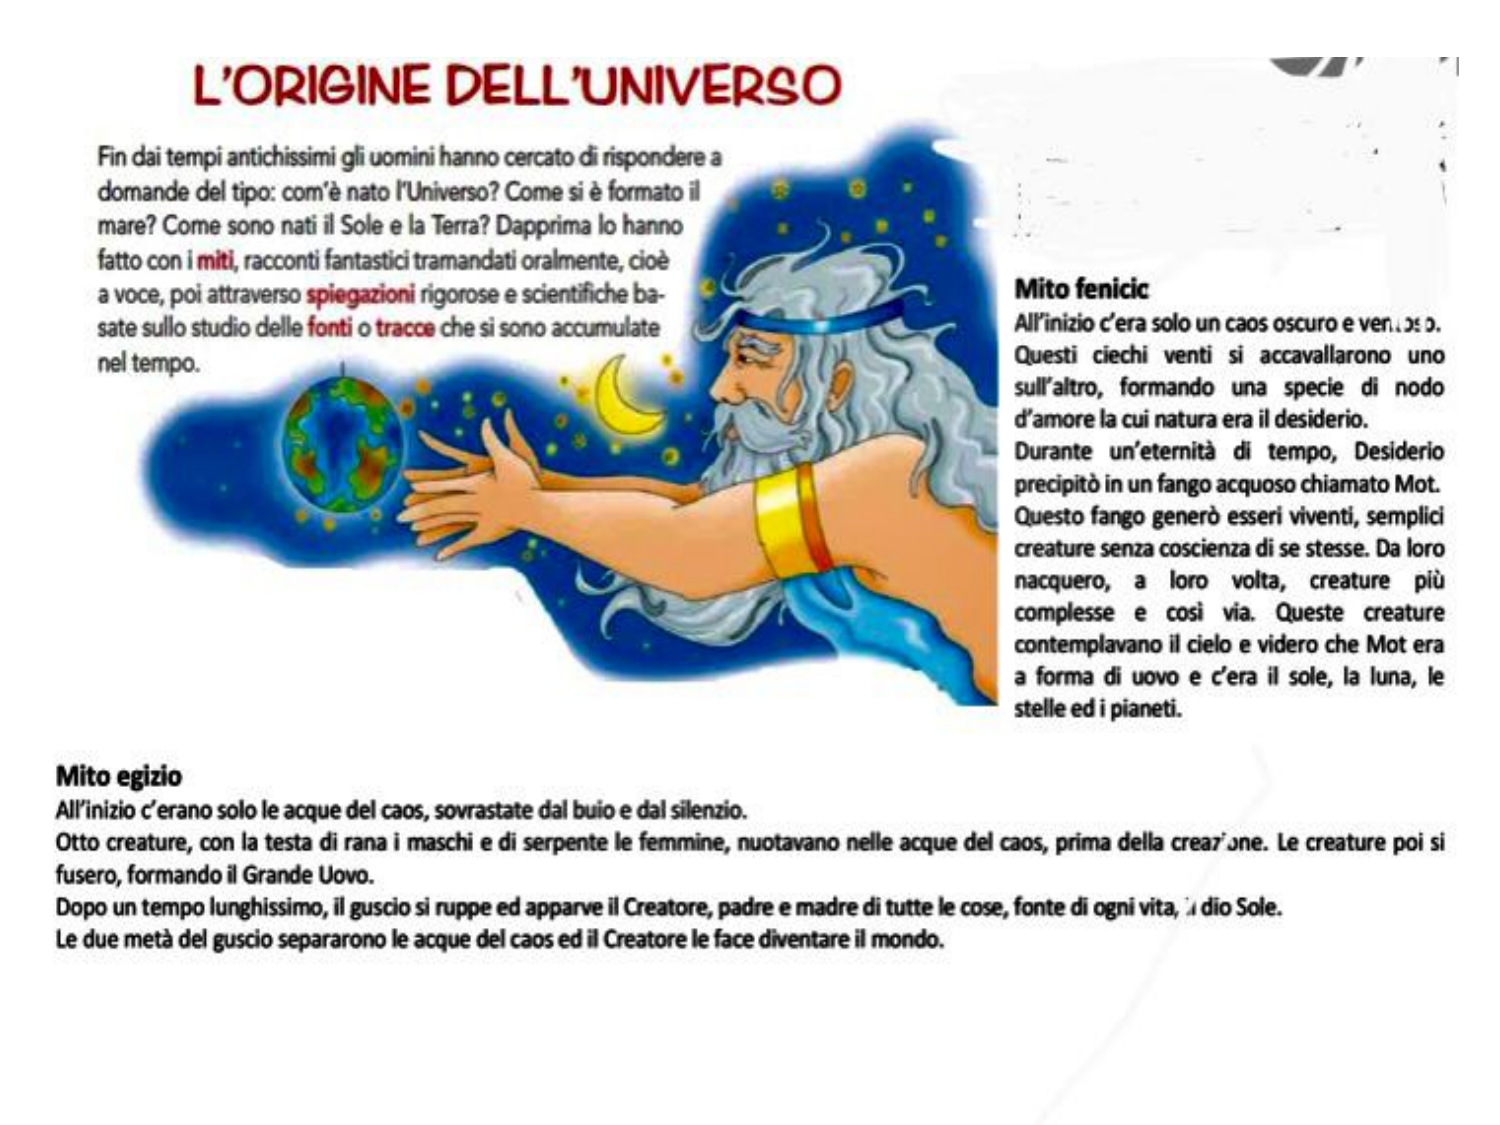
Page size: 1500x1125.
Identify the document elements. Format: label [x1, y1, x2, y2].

picture [52, 57, 1459, 1125]
